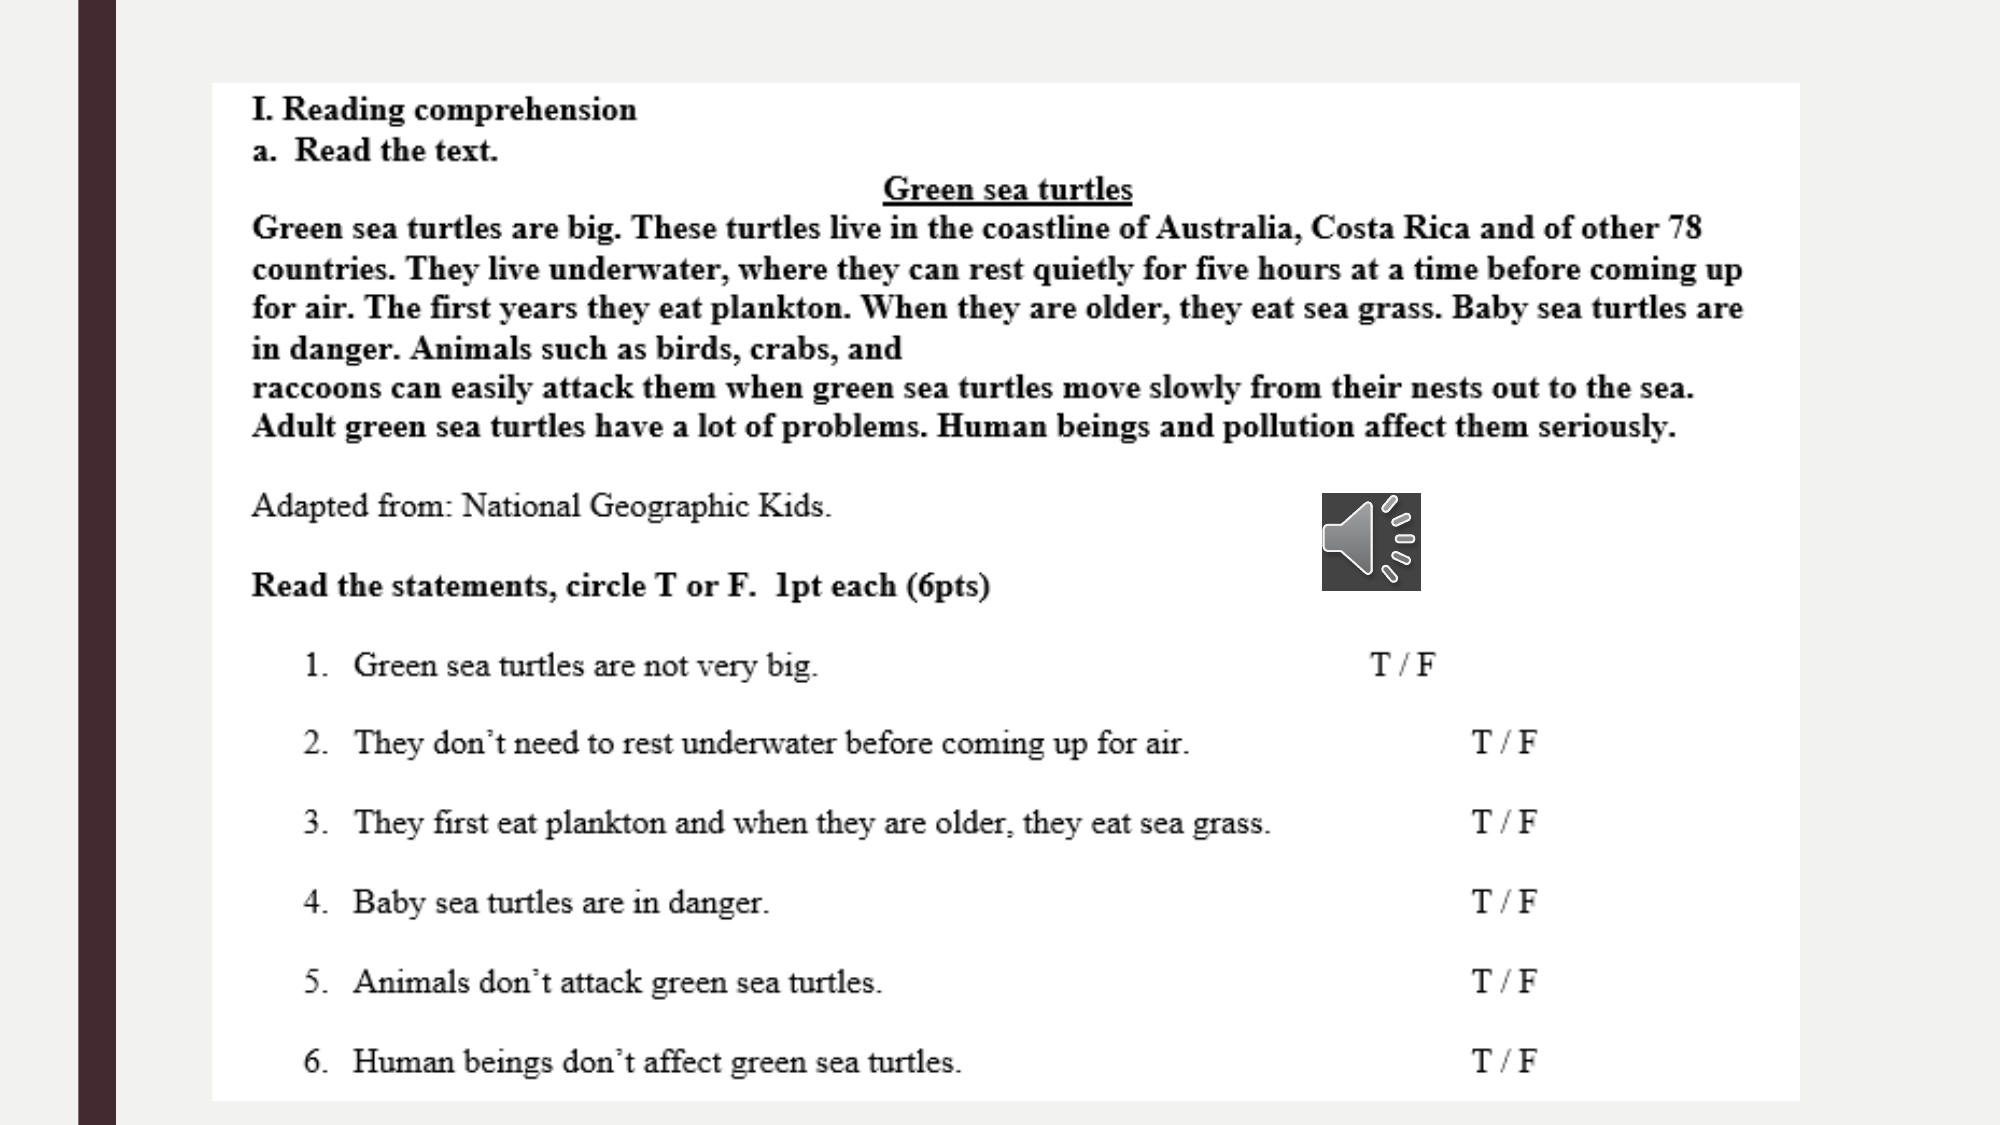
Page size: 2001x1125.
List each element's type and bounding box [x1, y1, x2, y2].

picture [212, 82, 1800, 1101]
